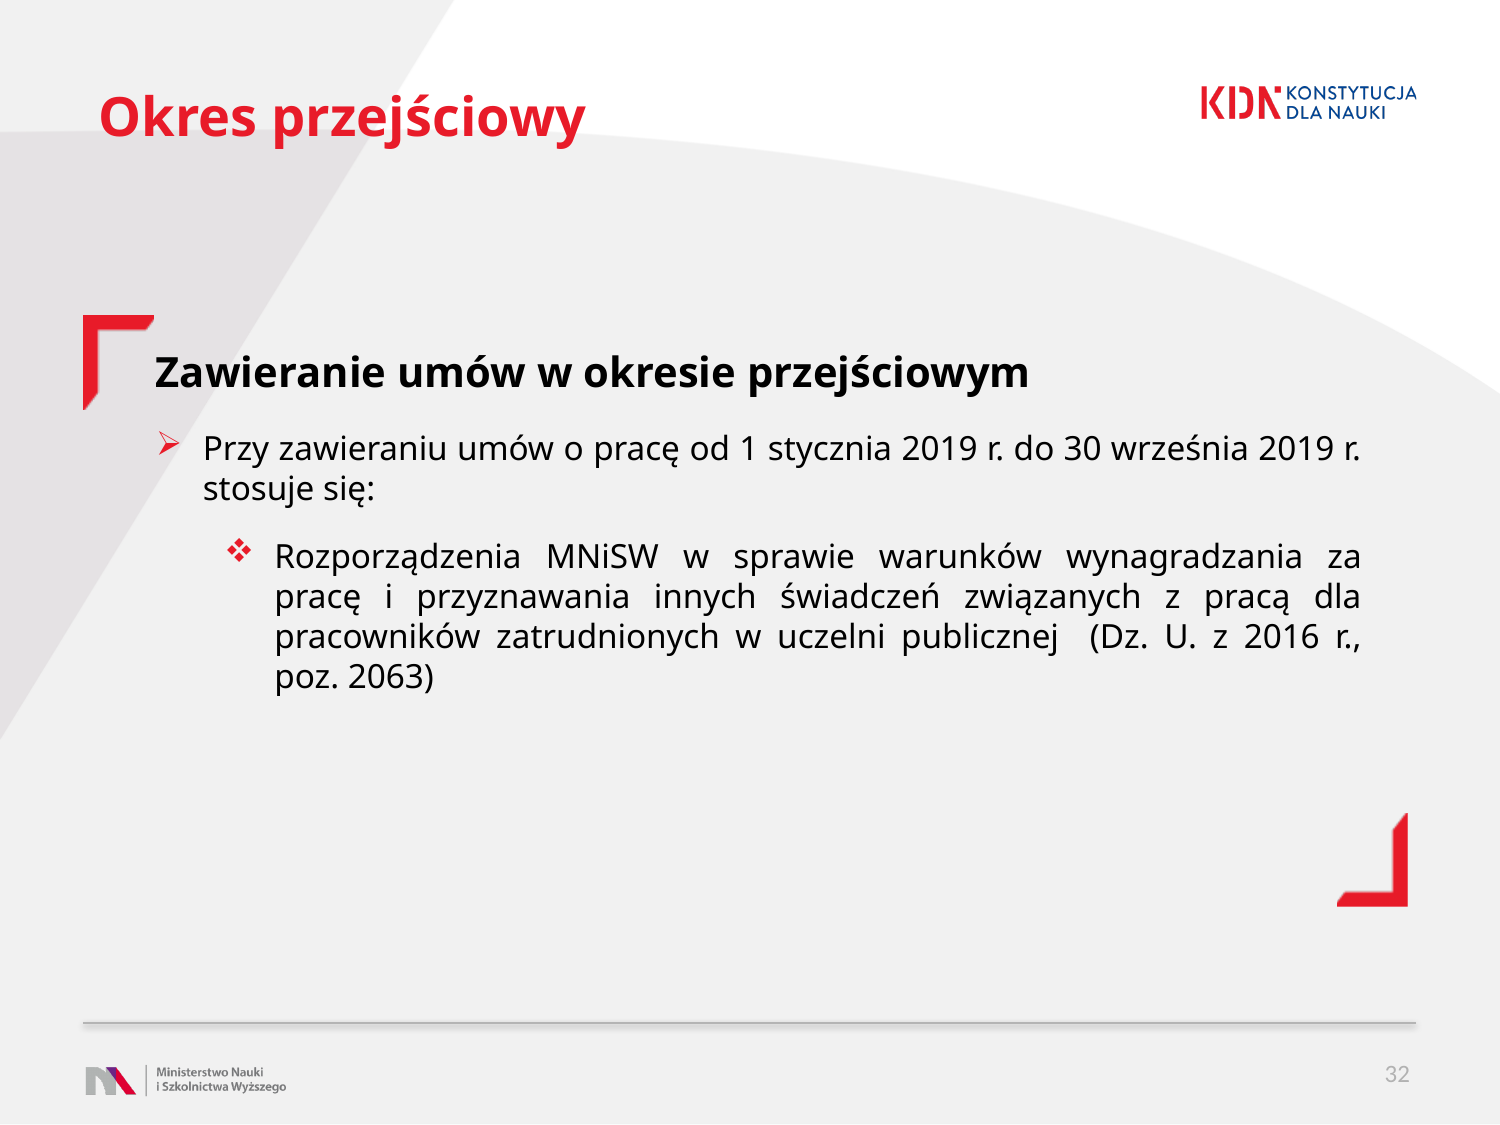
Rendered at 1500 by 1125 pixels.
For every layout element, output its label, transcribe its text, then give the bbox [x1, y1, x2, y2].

slide_number 32 [1074, 1042, 1425, 1103]
title Okres przejściowy [83, 74, 1170, 143]
list Przy zawieraniu umów o pracę od 1 stycznia 2019 r. do 30 września 2019 r. stosuje się: Rozporządzenia MNiSW w sprawie warunków wynagradzania za pracę i przyznawania innych świadczeń związanych z pracą dla pracowników zatrudnionych w uczelni publicznej (Dz. U. z 2016 r., poz. 2063) [141, 420, 1379, 939]
picture [0, 0, 1500, 1125]
text_box Zawieranie umów w okresie przejściowym [141, 338, 1404, 403]
